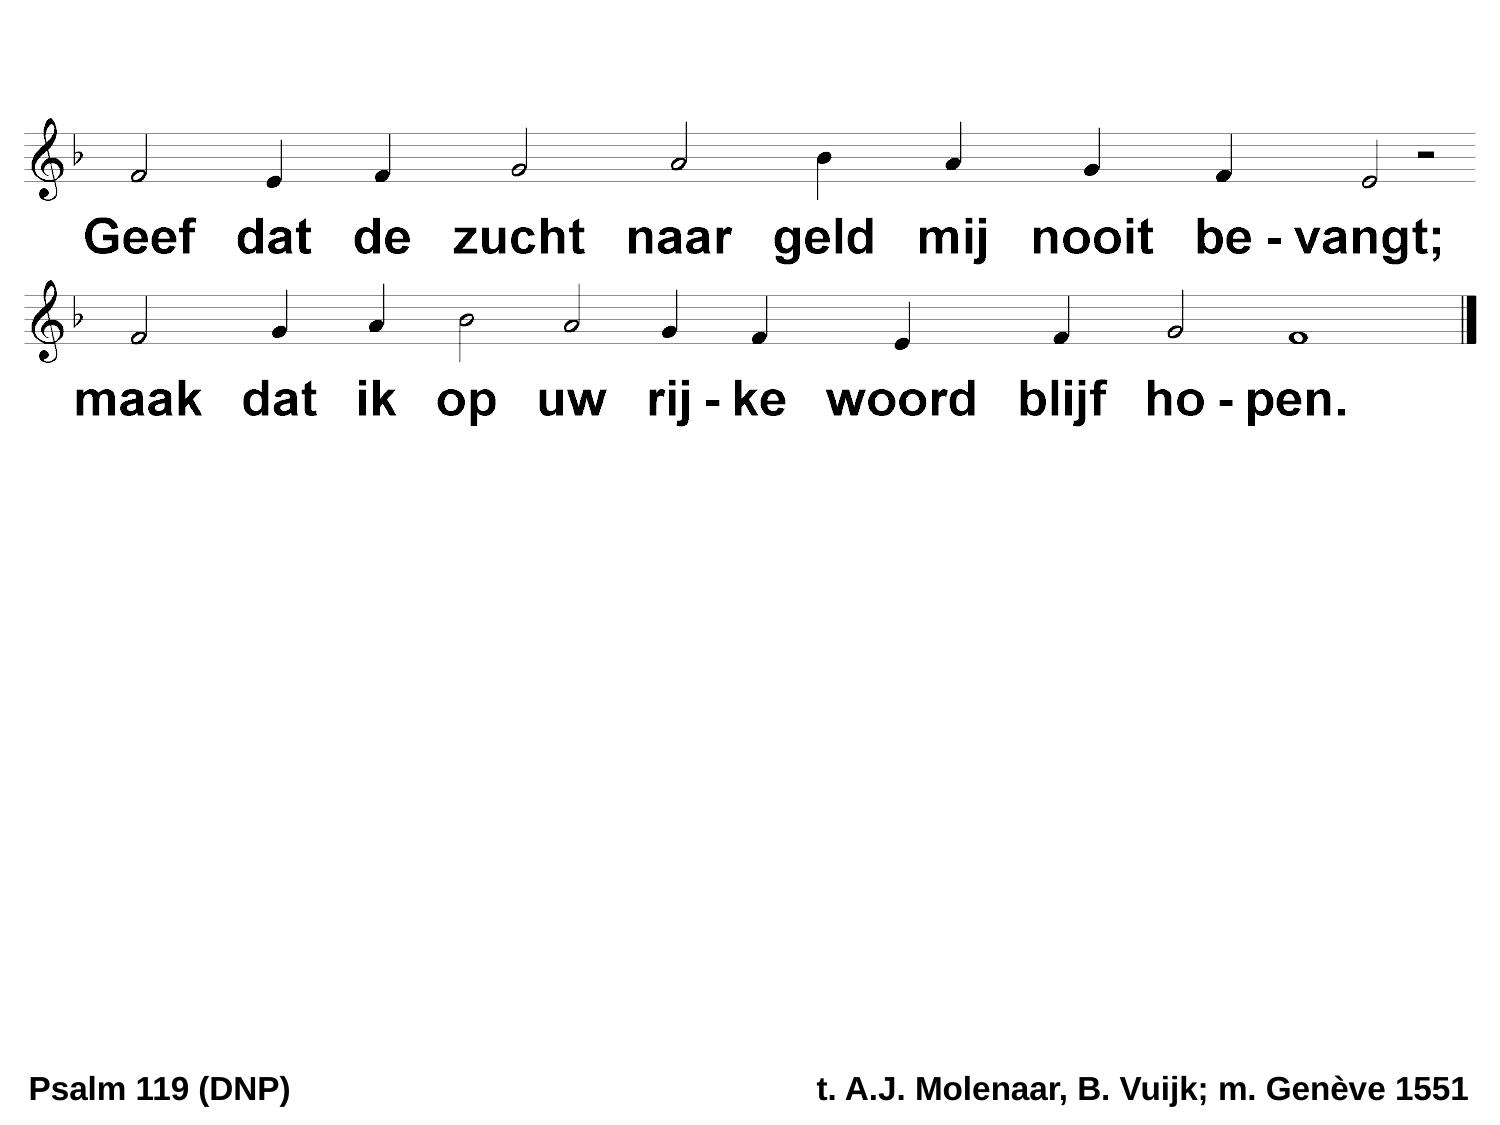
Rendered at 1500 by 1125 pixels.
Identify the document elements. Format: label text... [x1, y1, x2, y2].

text_box Psalm 119 (DNP) t. A.J. Molenaar, B. Vuijk; m. Genève 1551 [13, 1059, 1495, 1115]
picture [10, 103, 1490, 441]
